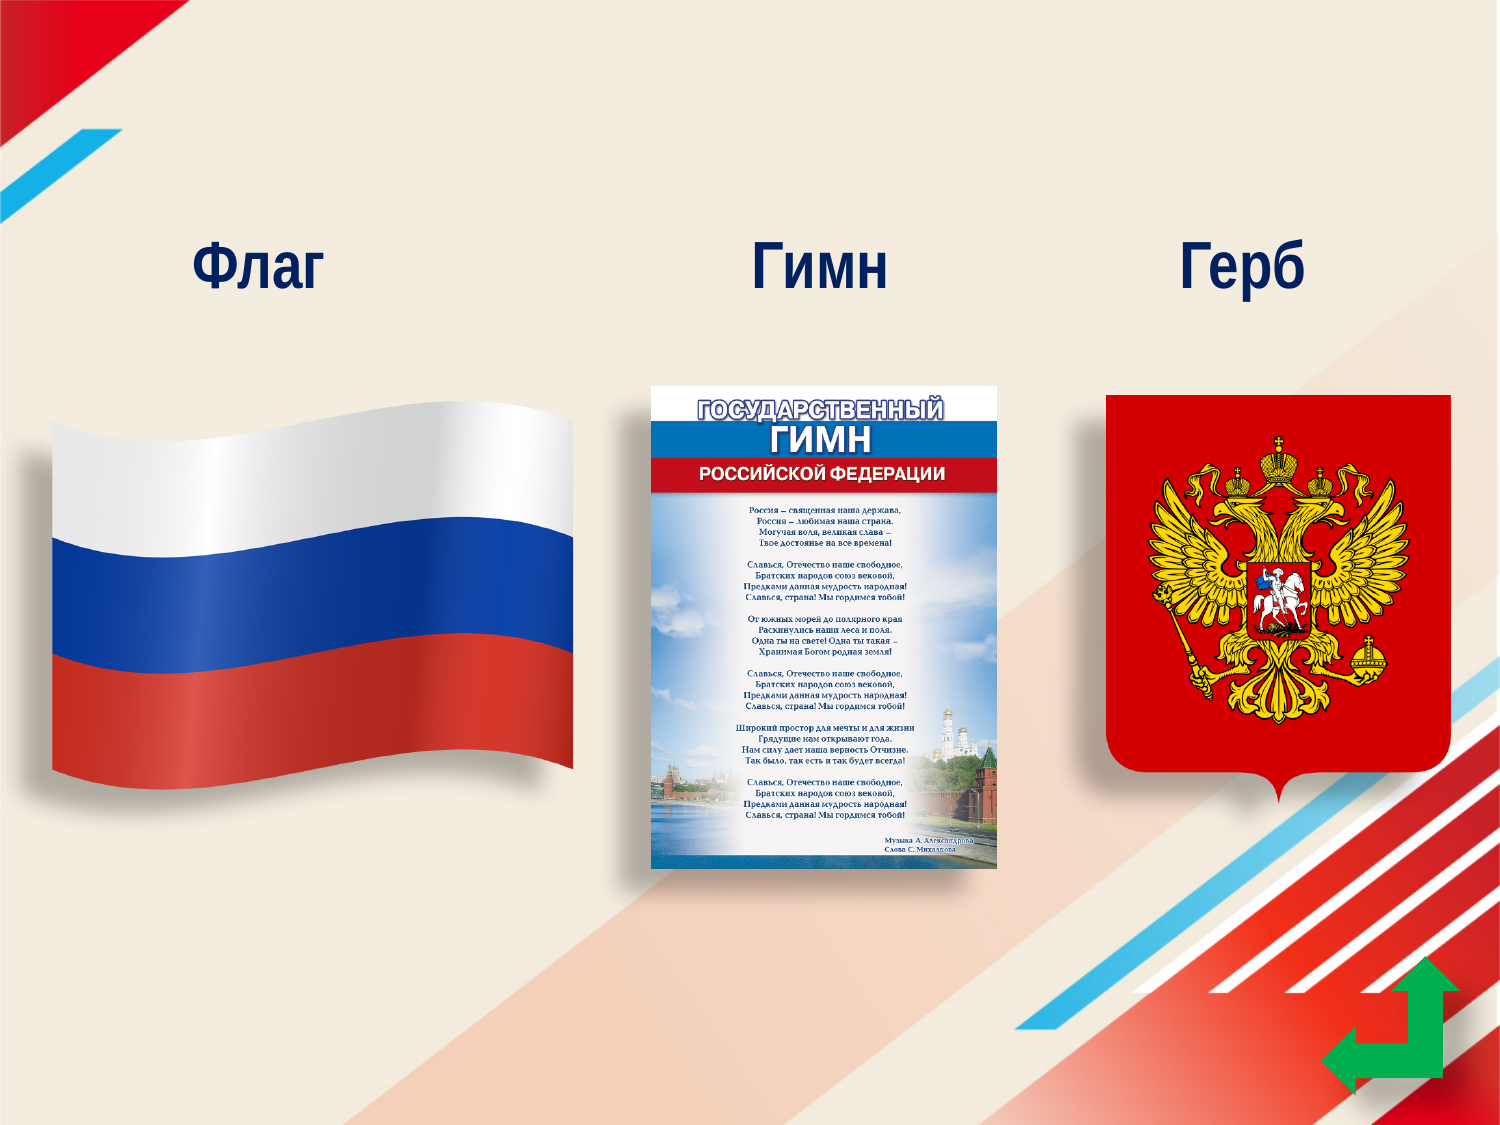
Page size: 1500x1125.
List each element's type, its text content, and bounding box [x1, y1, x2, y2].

picture [0, 0, 1500, 1125]
title Флаг Гимн Герб [75, 208, 1425, 396]
